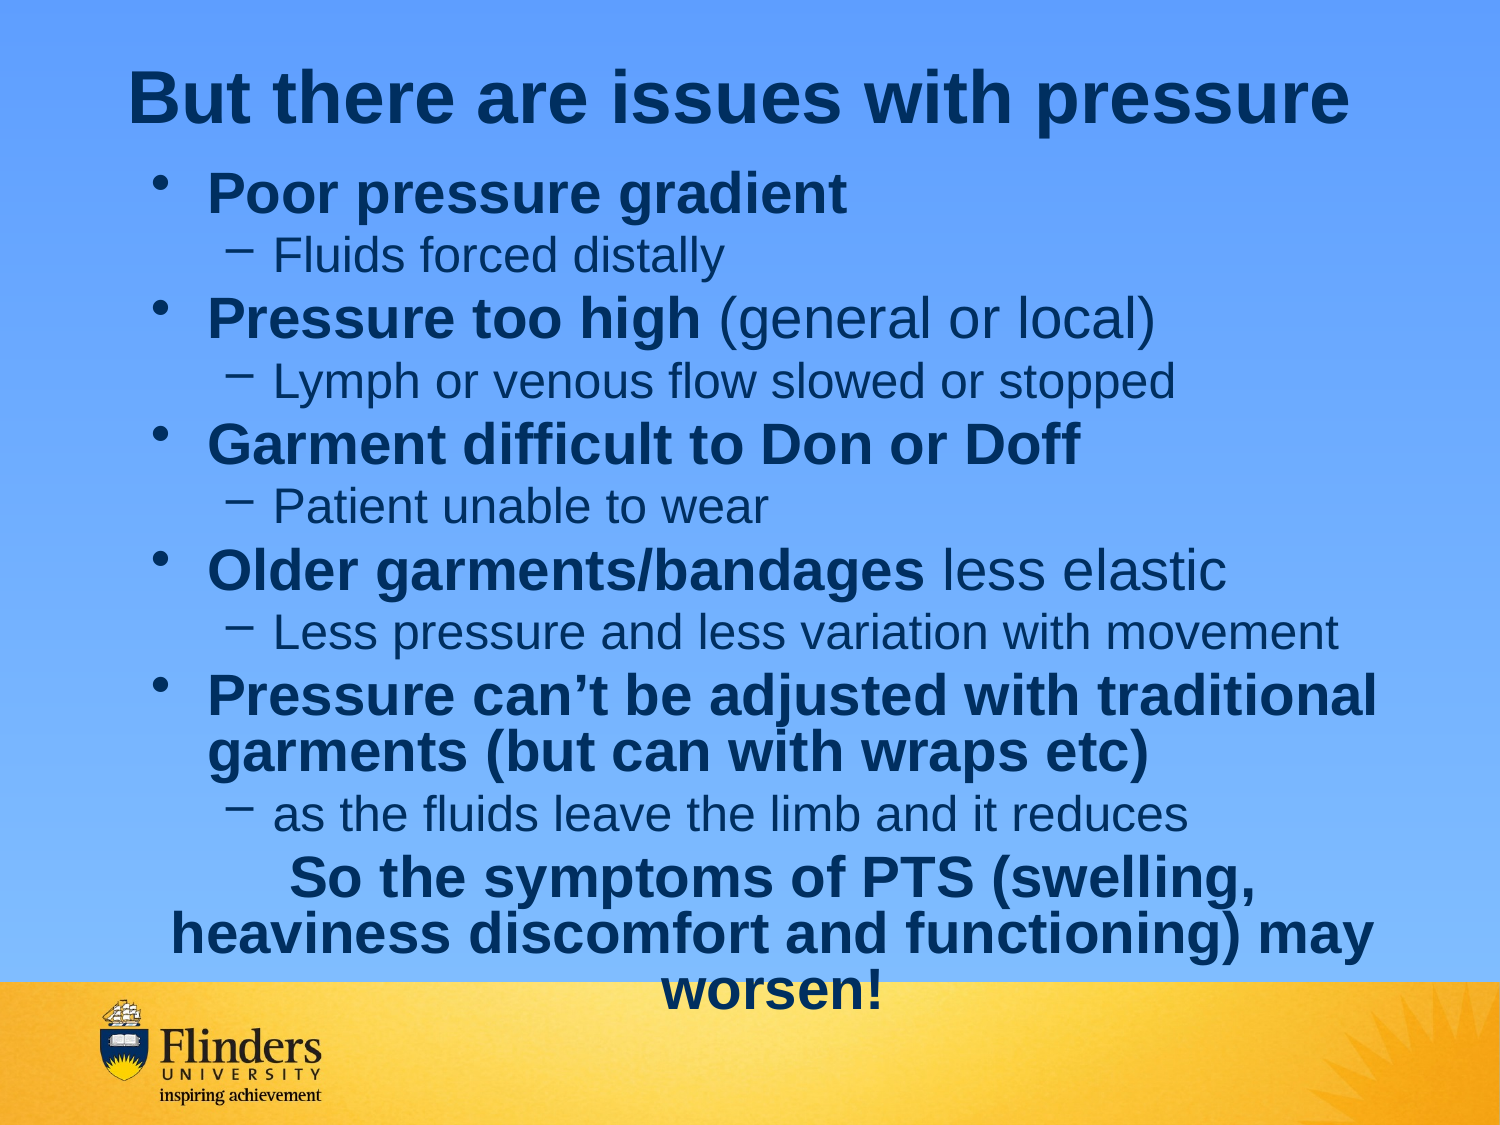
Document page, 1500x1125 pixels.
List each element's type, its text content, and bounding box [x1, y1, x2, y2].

picture [0, 982, 1500, 1125]
title But there are issues with pressure [47, 0, 1453, 188]
list Poor pressure gradient Fluids forced distally Pressure too high (general or local) Lymph or venous flow slowed or stopped Garment difficult to Don or Doff Patient unable to wear Older garments/bandages less elastic Less pressure and less variation with movement Pressure can’t be adjusted with traditional garments (but can with wraps etc) as the fluids leave the limb and it reduces So the symptoms of PTS (swelling, heaviness discomfort and functioning) may worsen! [135, 160, 1411, 874]
